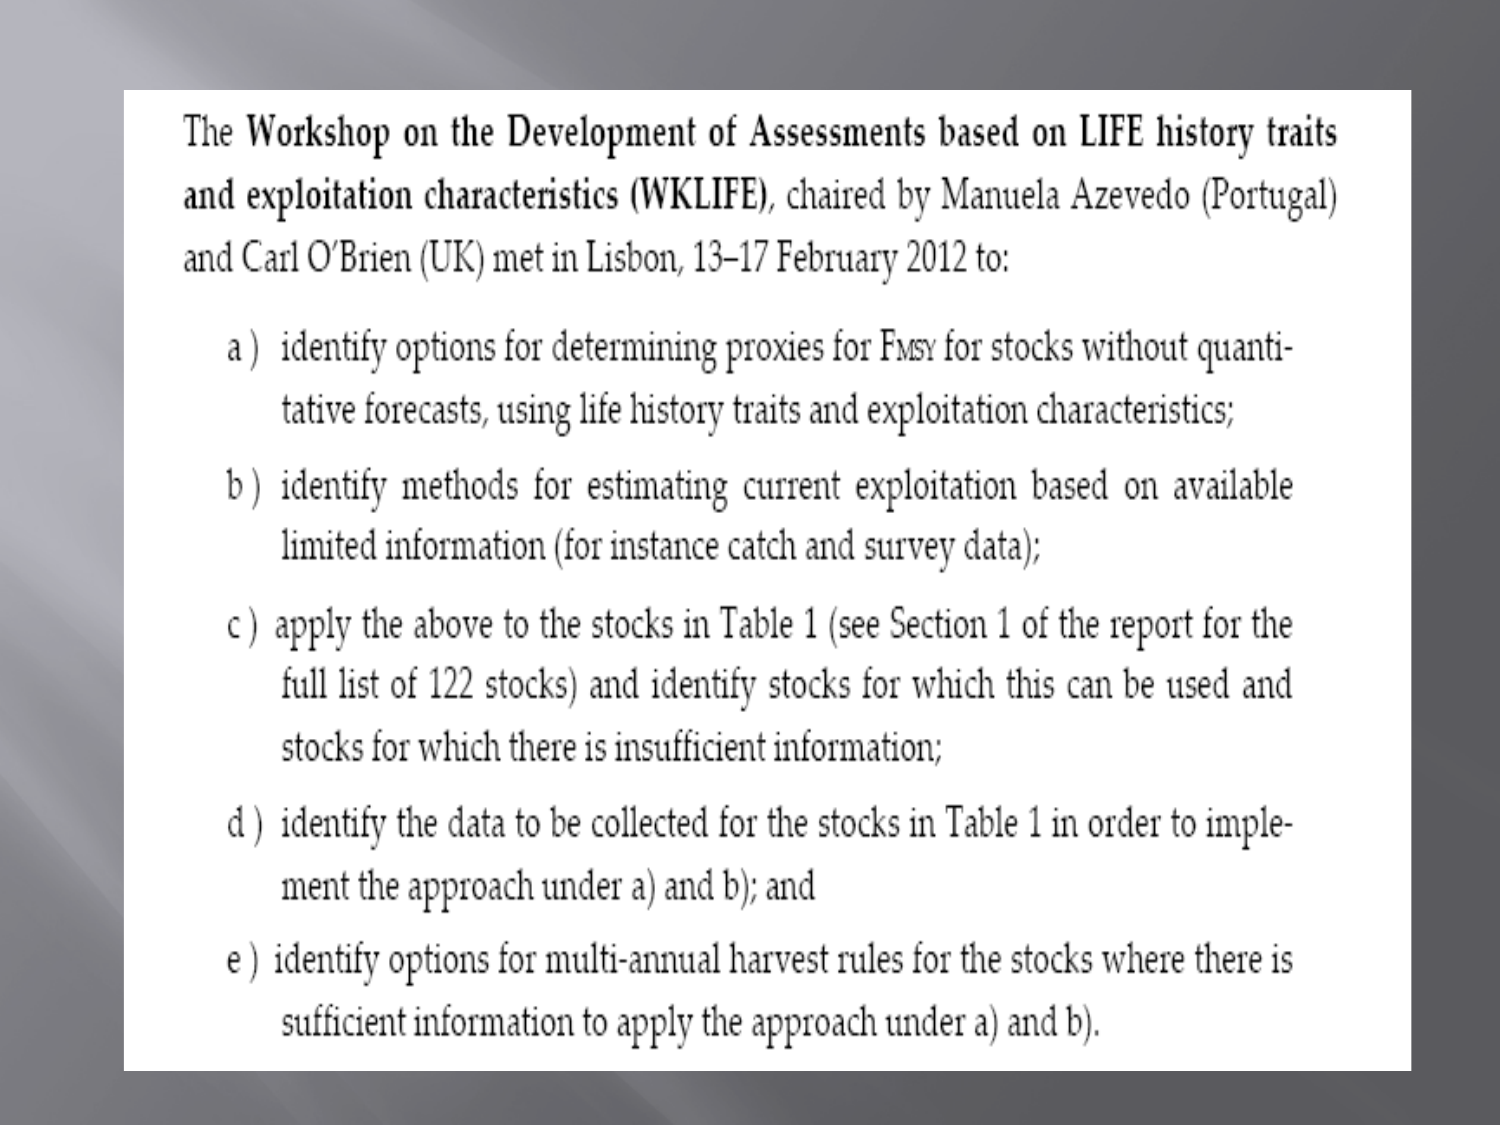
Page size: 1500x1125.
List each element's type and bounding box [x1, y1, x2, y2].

list [123, 89, 1412, 1071]
